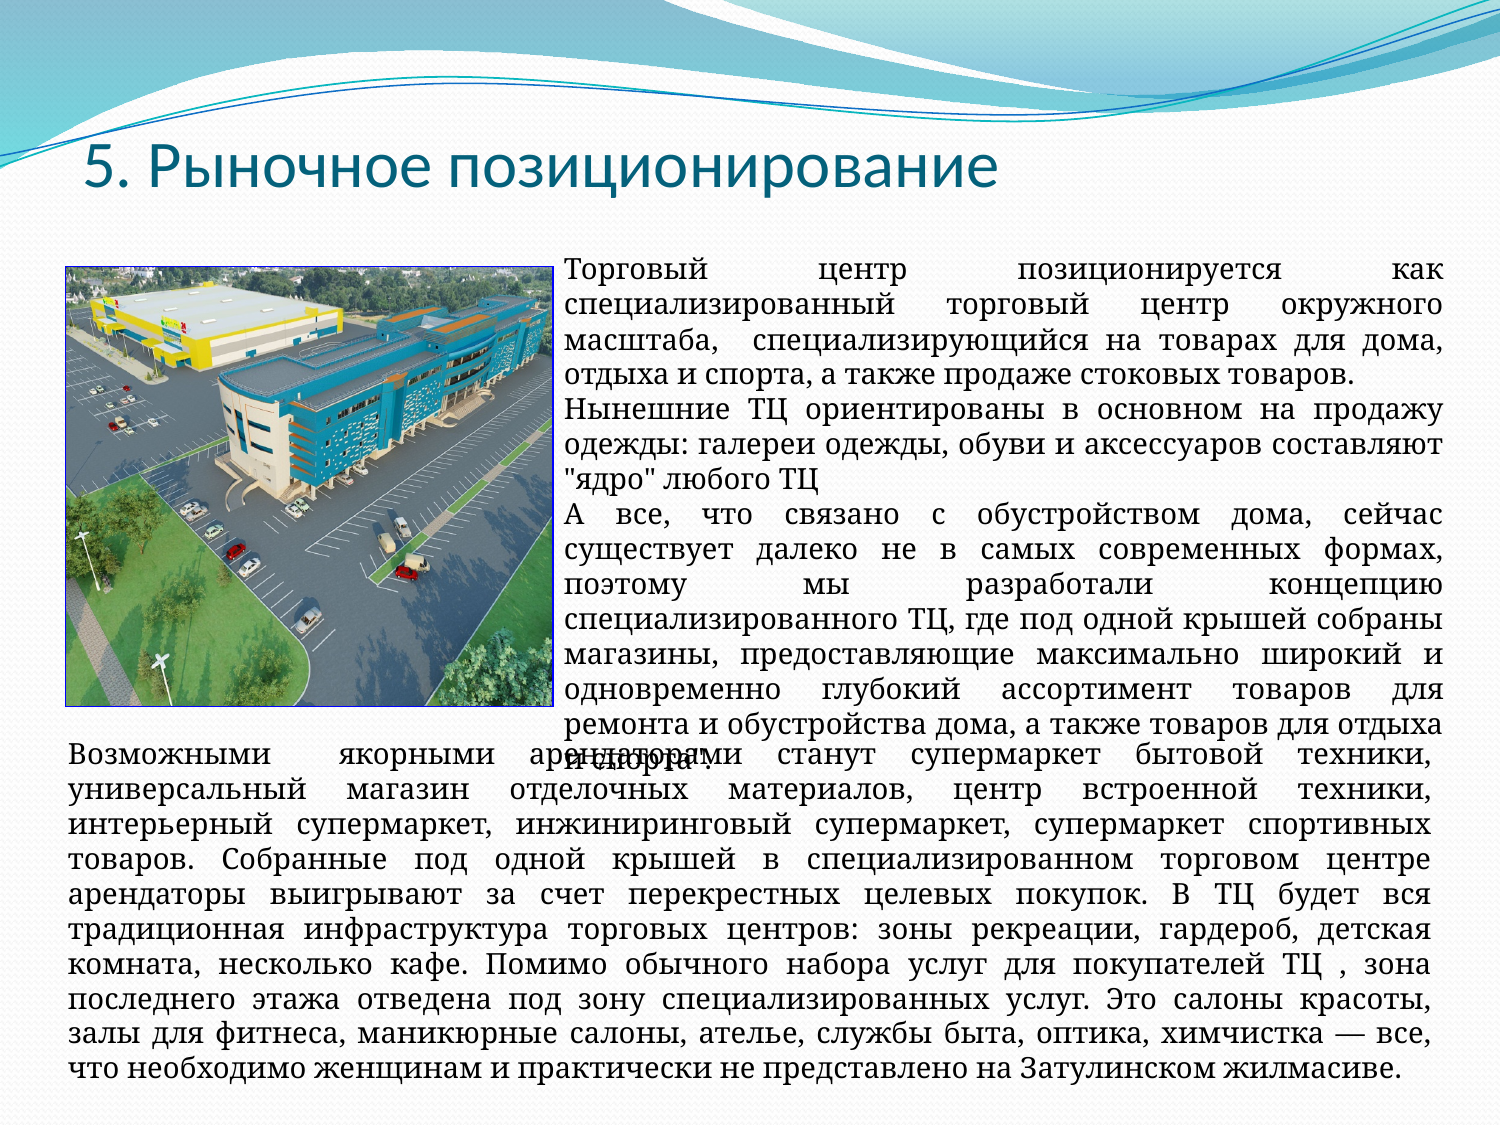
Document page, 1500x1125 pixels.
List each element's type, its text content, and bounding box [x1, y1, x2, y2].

picture [66, 266, 553, 706]
text_box Возможными якорными арендаторами станут супермаркет бытовой техники, универсальный магазин отделочных материалов, центр встроенной техники, интерьерный супермаркет, инжиниринговый супермаркет, супермаркет спортивных товаров. Собранные под одной крышей в специализированном торговом центре арендаторы выигрывают за счет перекрестных целевых покупок. В ТЦ будет вся традиционная инфраструктура торговых центров: зоны рекреации, гардероб, детская комната, несколько кафе. Помимо обычного набора услуг для покупателей ТЦ , зона последнего этажа отведена под зону специализированных услуг. Это салоны красоты, залы для фитнеса, маникюрные салоны, ателье, службы быта, оптика, химчистка — все, что необходимо женщинам и практически не представлено на Затулинском жилмасиве. [53, 727, 1447, 1093]
text_box Торговый центр позиционируется как специализированный торговый центр окружного масштаба, специализирующийся на товарах для дома, отдыха и спорта, а также продаже стоковых товаров. Нынешние ТЦ ориентированы в основном на продажу одежды: галереи одежды, обуви и аксессуаров составляют "ядро" любого ТЦ А все, что связано с обустройством дома, сейчас существует далеко не в самых современных формах, поэтому мы разработали концепцию специализированного ТЦ, где под одной крышей собраны магазины, предоставляющие максимально широкий и одновременно глубокий ассортимент товаров для ремонта и обустройства дома, а также товаров для отдыха и спорта". [549, 243, 1459, 783]
title 5. Рыночное позиционирование [82, 70, 1432, 201]
table_header Населен. тыс. чел. [549, 270, 558, 717]
